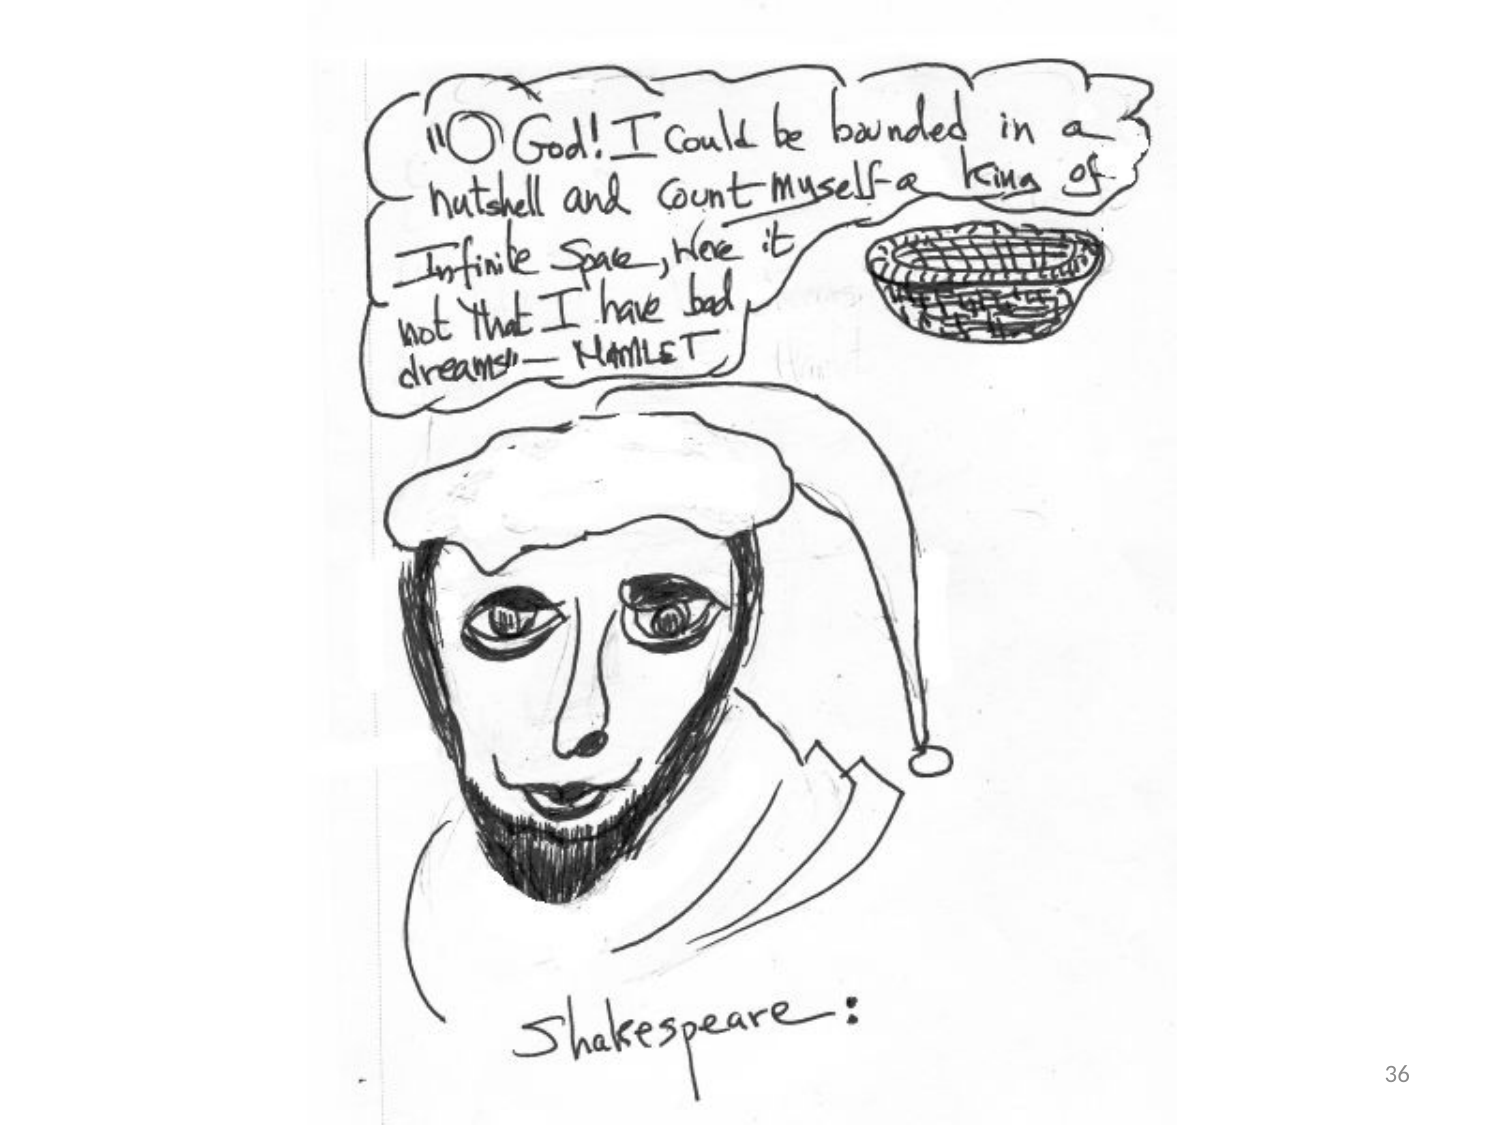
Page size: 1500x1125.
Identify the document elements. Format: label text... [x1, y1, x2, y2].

picture [306, 0, 1178, 1125]
slide_number 36 [1182, 1042, 1425, 1103]
